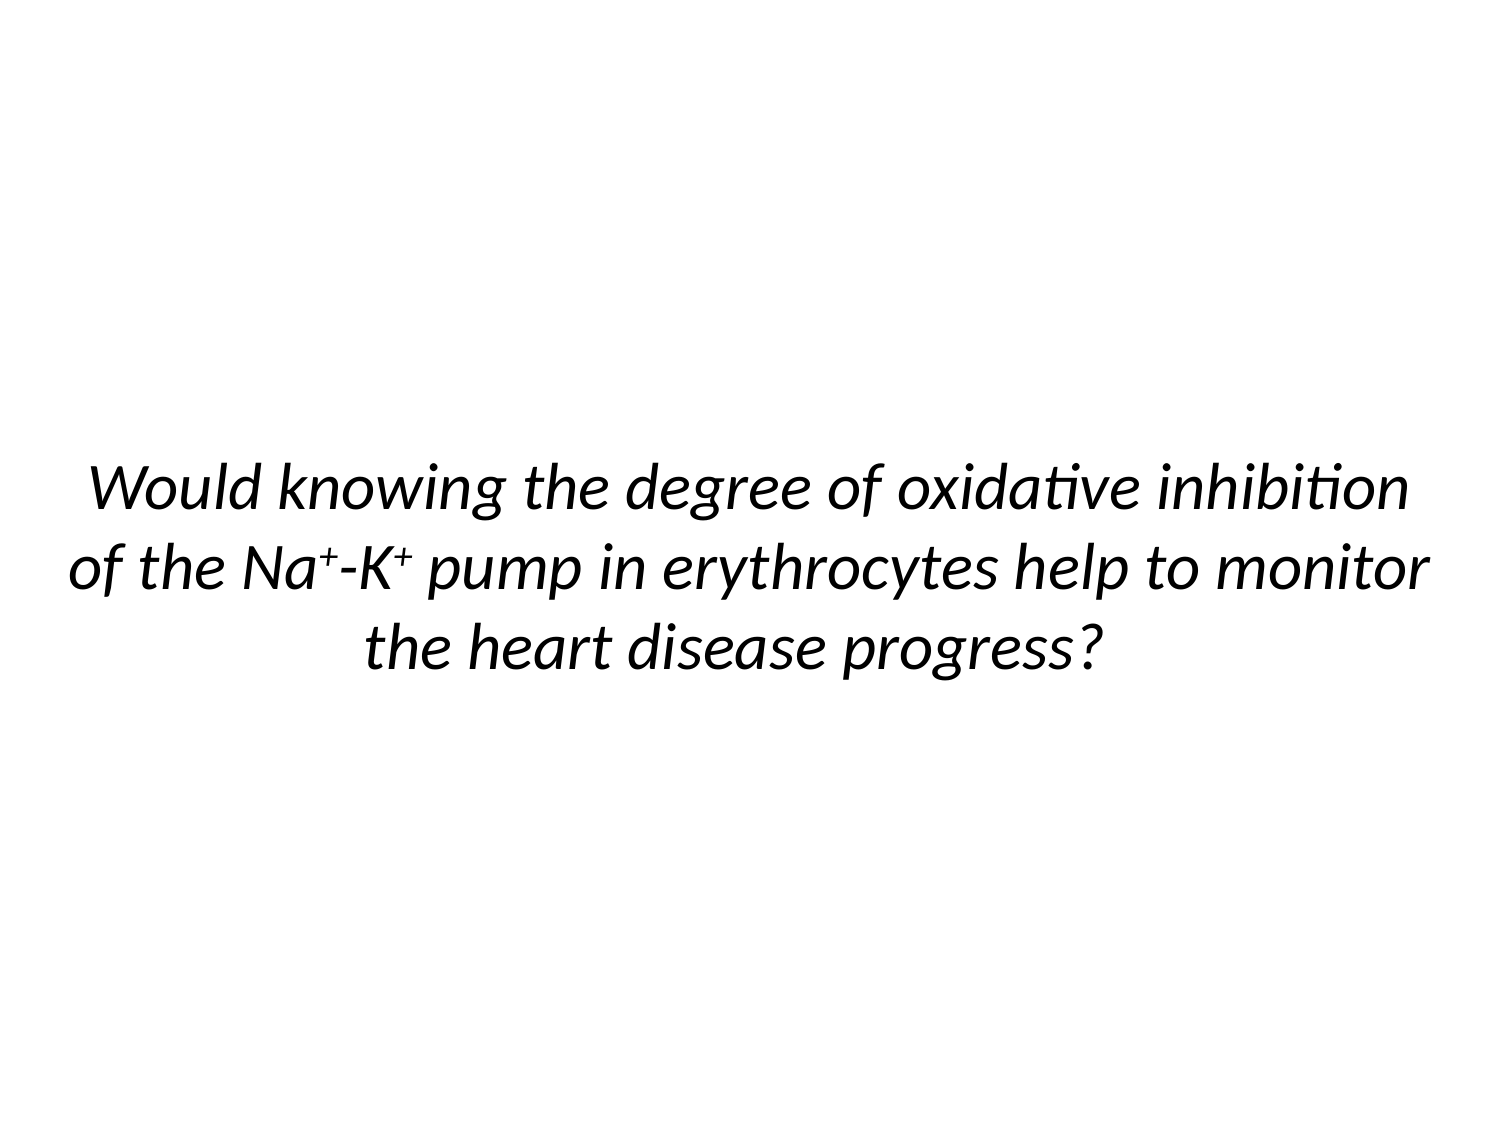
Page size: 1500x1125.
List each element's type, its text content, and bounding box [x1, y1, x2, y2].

title Would knowing the degree of oxidative inhibition of the Na+-K+ pump in erythrocytes help to monitor the heart disease progress? [49, 249, 1451, 876]
